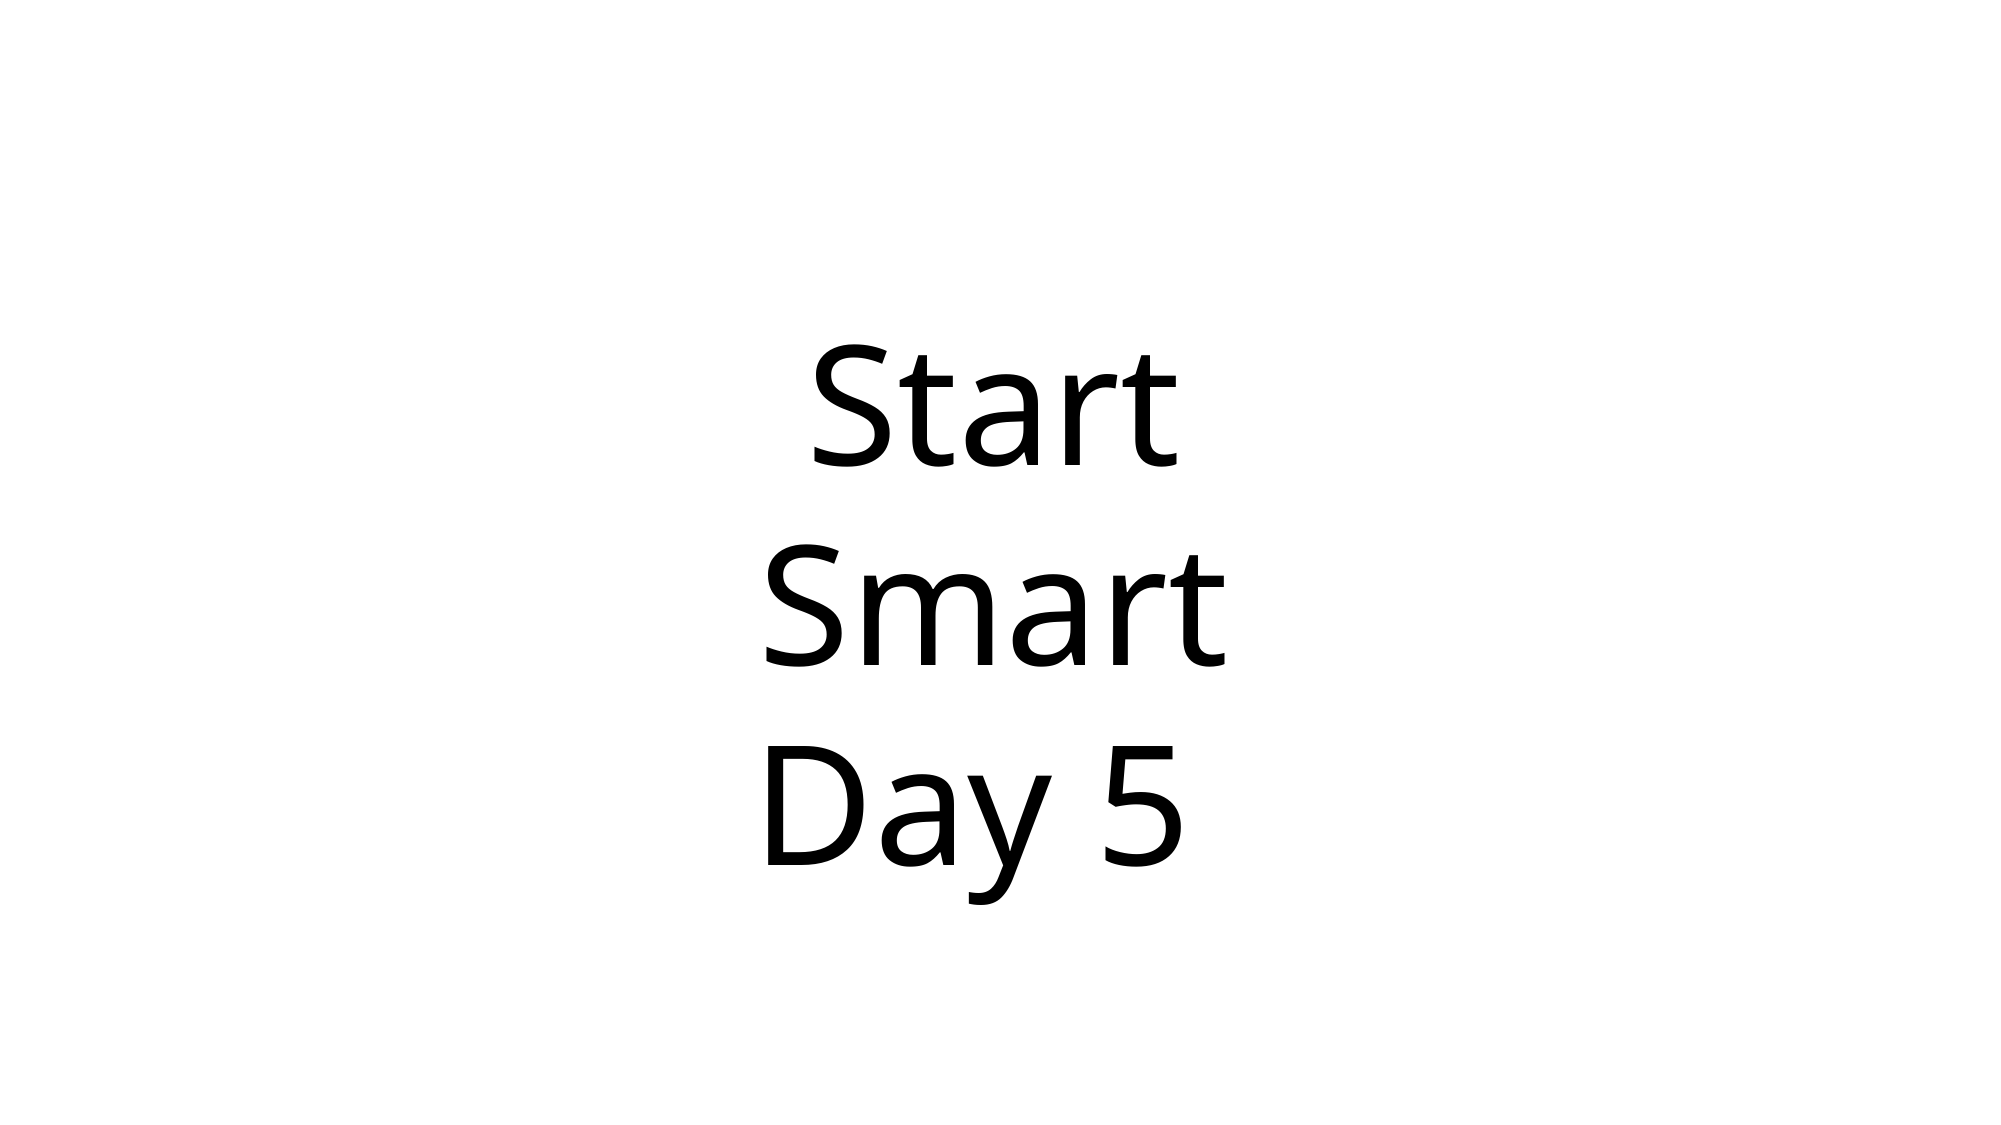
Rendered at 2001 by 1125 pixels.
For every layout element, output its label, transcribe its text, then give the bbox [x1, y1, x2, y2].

text_box Start Smart Day 5 [538, 291, 1449, 907]
